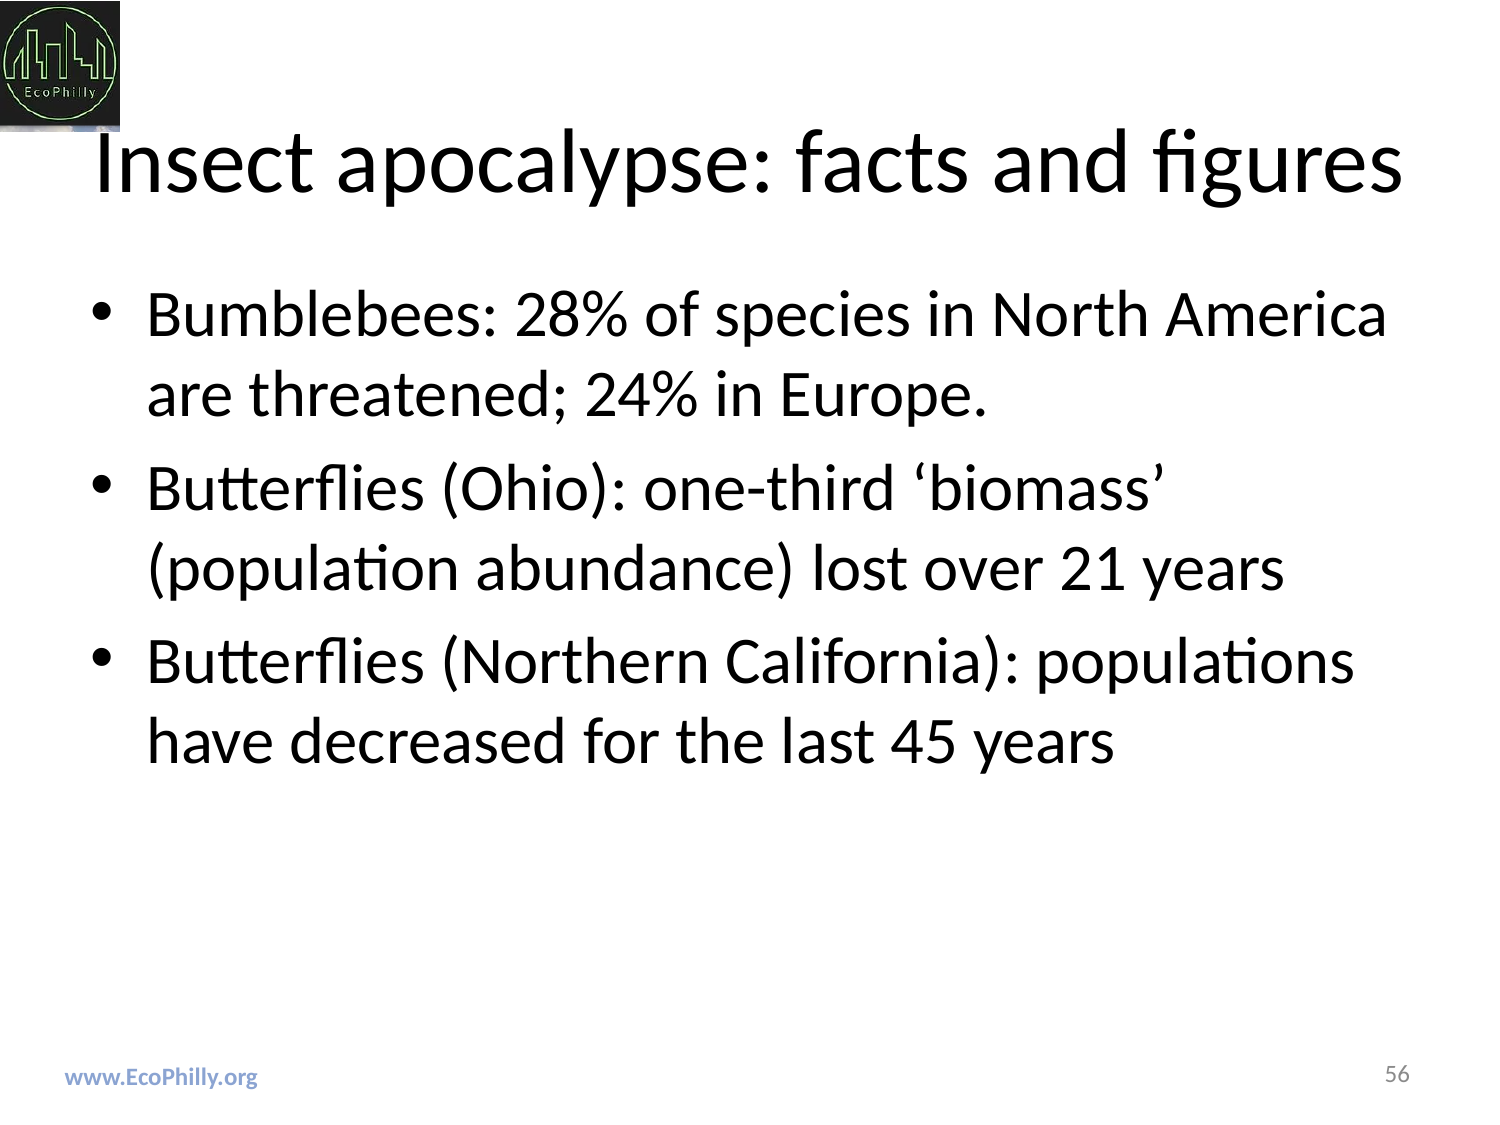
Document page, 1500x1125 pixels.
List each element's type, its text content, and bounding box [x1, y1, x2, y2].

slide_number 56 [1074, 1042, 1425, 1103]
list Bumblebees: 28% of species in North America are threatened; 24% in Europe. Butterflies (Ohio): one-third ‘biomass’ (population abundance) lost over 21 years Butterflies (Northern California): populations have decreased for the last 45 years [75, 262, 1425, 1005]
footer www.EcoPhilly.org [0, 1046, 399, 1105]
title Insect apocalypse: facts and figures [75, 62, 1425, 250]
picture [0, 1, 120, 132]
